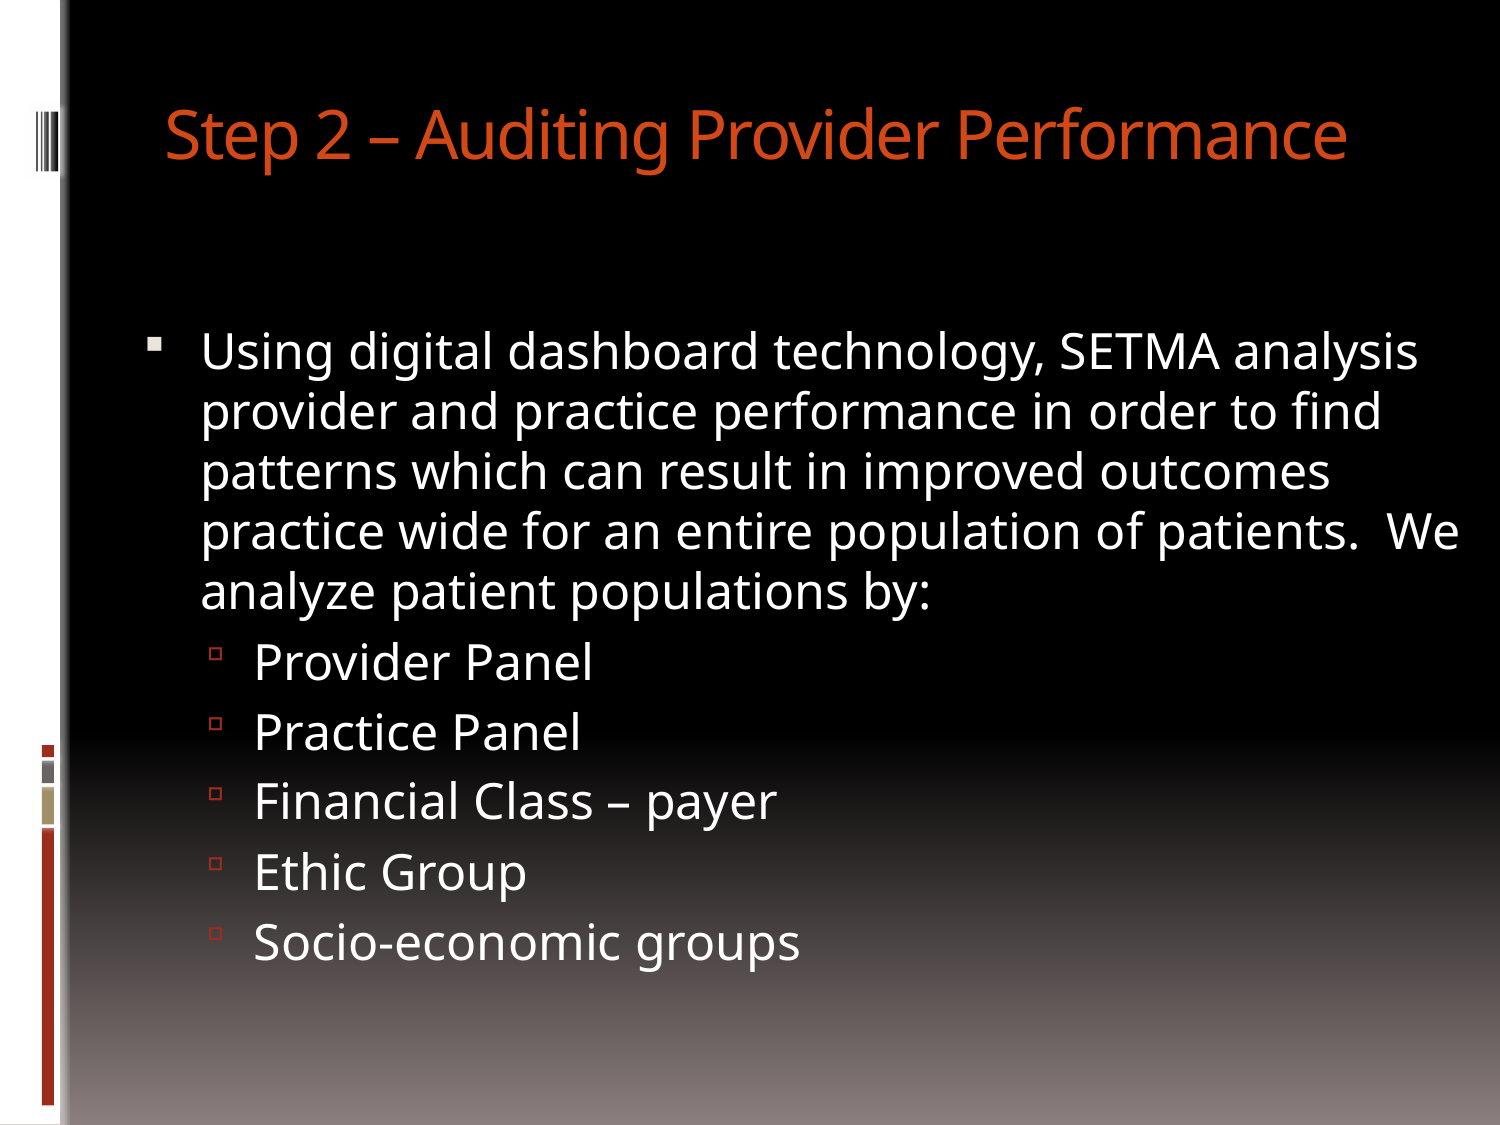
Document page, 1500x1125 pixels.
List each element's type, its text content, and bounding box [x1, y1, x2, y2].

list Using digital dashboard technology, SETMA analysis provider and practice performance in order to find patterns which can result in improved outcomes practice wide for an entire population of patients. We analyze patient populations by: Provider Panel Practice Panel Financial Class – payer Ethic Group Socio-economic groups [117, 312, 1500, 1001]
title Step 2 – Auditing Provider Performance [150, 84, 1425, 235]
